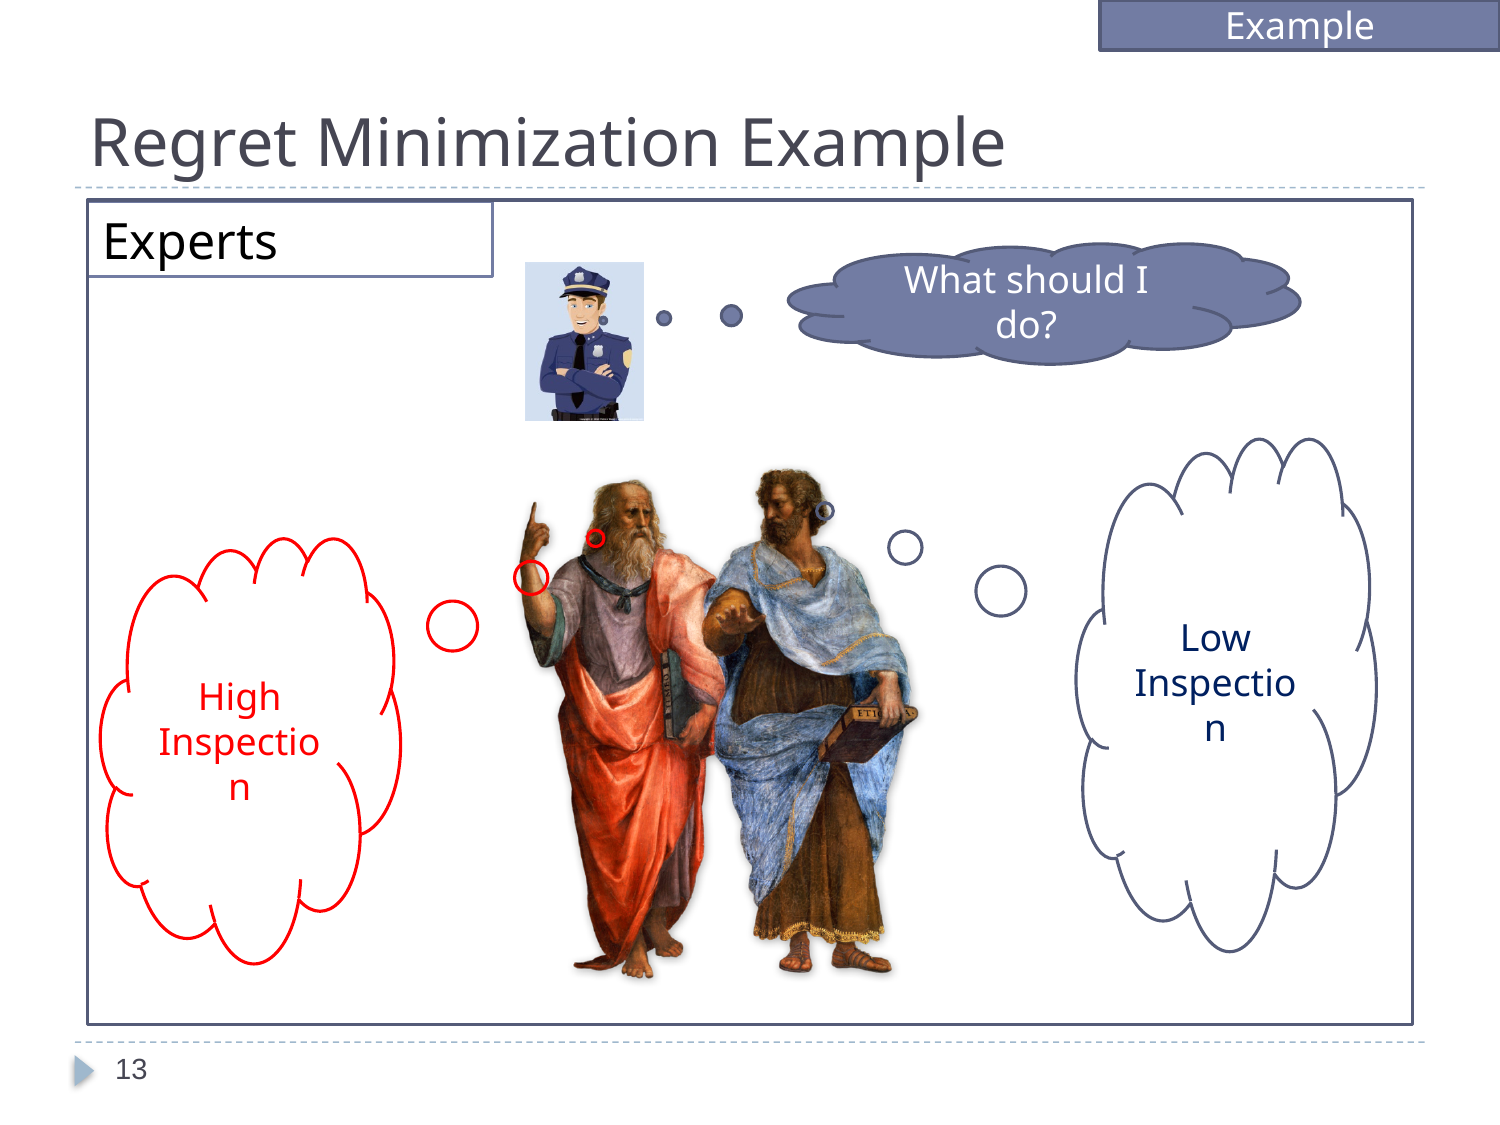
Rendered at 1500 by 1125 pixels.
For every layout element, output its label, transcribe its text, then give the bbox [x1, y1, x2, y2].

text_box Example [1098, 0, 1500, 52]
picture [512, 462, 928, 988]
slide_number 13 [100, 1042, 426, 1103]
text_box Low Inspection [974, 564, 1028, 618]
text_box High Inspection [98, 537, 403, 966]
text_box Low Inspection [1074, 437, 1378, 954]
title Regret Minimization Example [75, 24, 1425, 188]
text_box [86, 198, 1414, 1026]
picture [524, 262, 644, 421]
text_box High Inspection [425, 599, 480, 653]
text_box What should I do? [786, 242, 1302, 366]
text_box What should I do? [719, 304, 743, 328]
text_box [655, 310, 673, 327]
